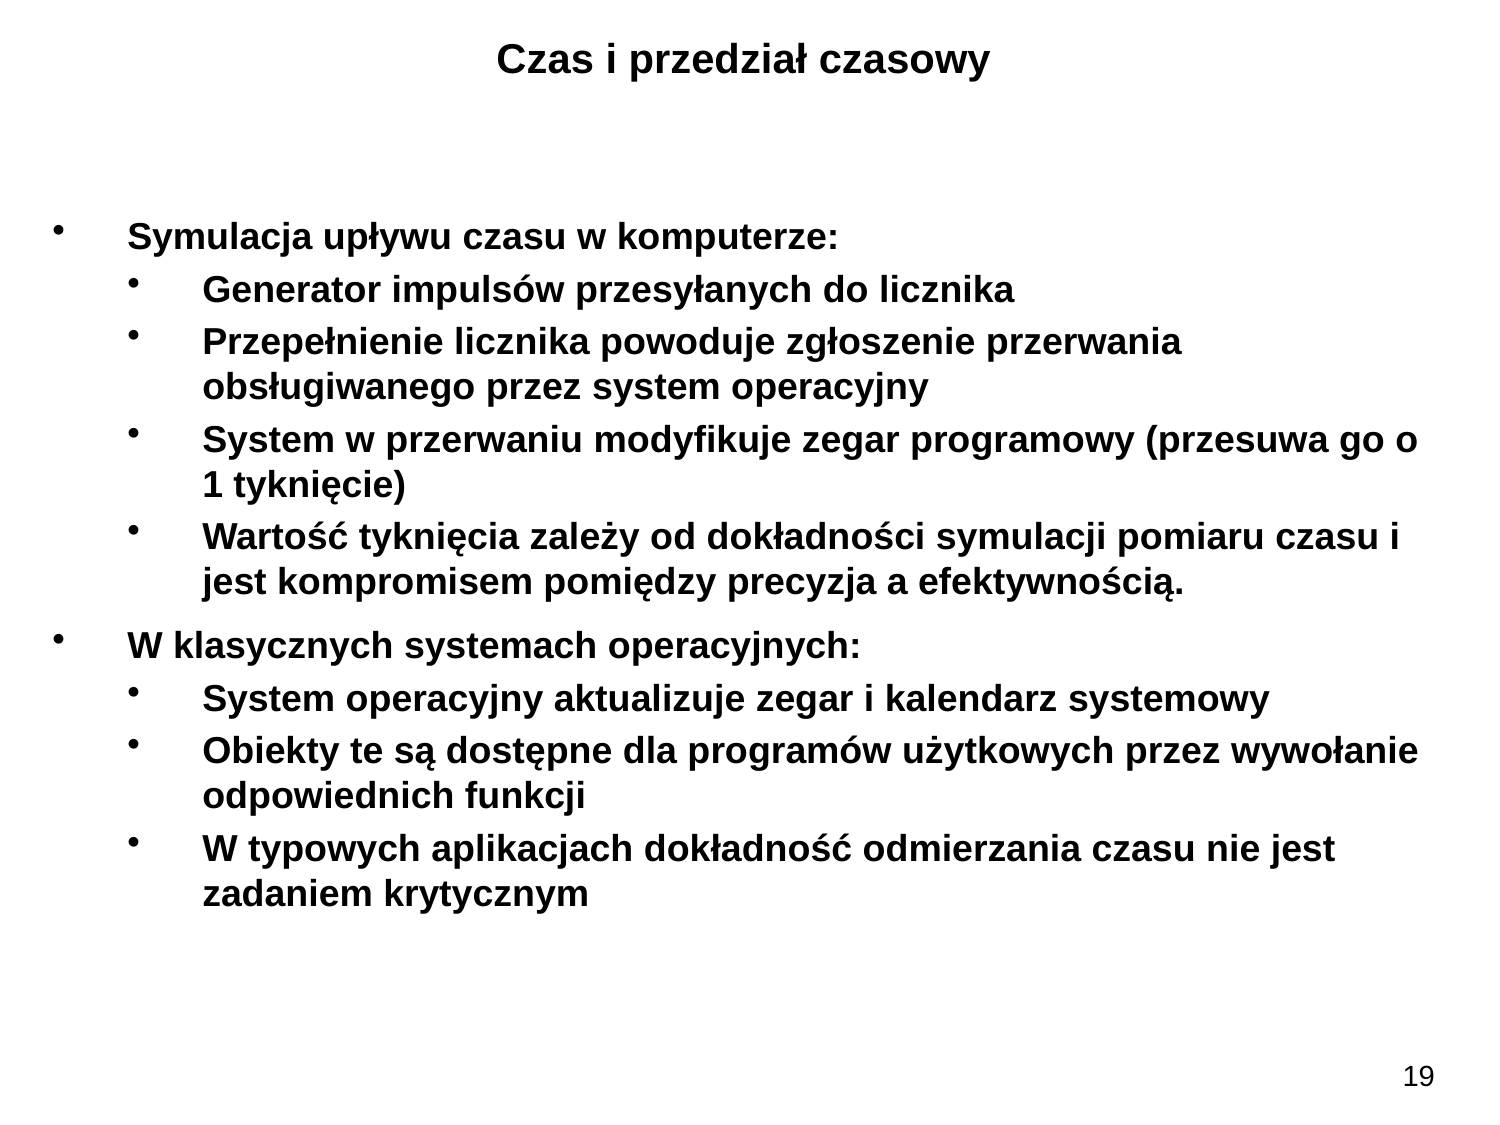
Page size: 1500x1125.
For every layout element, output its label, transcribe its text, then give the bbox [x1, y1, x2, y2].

slide_number 19 [1312, 1050, 1450, 1100]
text_box Symulacja upływu czasu w komputerze: Generator impulsów przesyłanych do licznika Przepełnienie licznika powoduje zgłoszenie przerwania obsługiwanego przez system operacyjny System w przerwaniu modyfikuje zegar programowy (przesuwa go o 1 tyknięcie) Wartość tyknięcia zależy od dokładności symulacji pomiaru czasu i jest kompromisem pomiędzy precyzja a efektywnością. W klasycznych systemach operacyjnych: System operacyjny aktualizuje zegar i kalendarz systemowy Obiekty te są dostępne dla programów użytkowych przez wywołanie odpowiednich funkcji W typowych aplikacjach dokładność odmierzania czasu nie jest zadaniem krytycznym [37, 205, 1438, 922]
text_box Czas i przedział czasowy [37, 24, 1450, 90]
